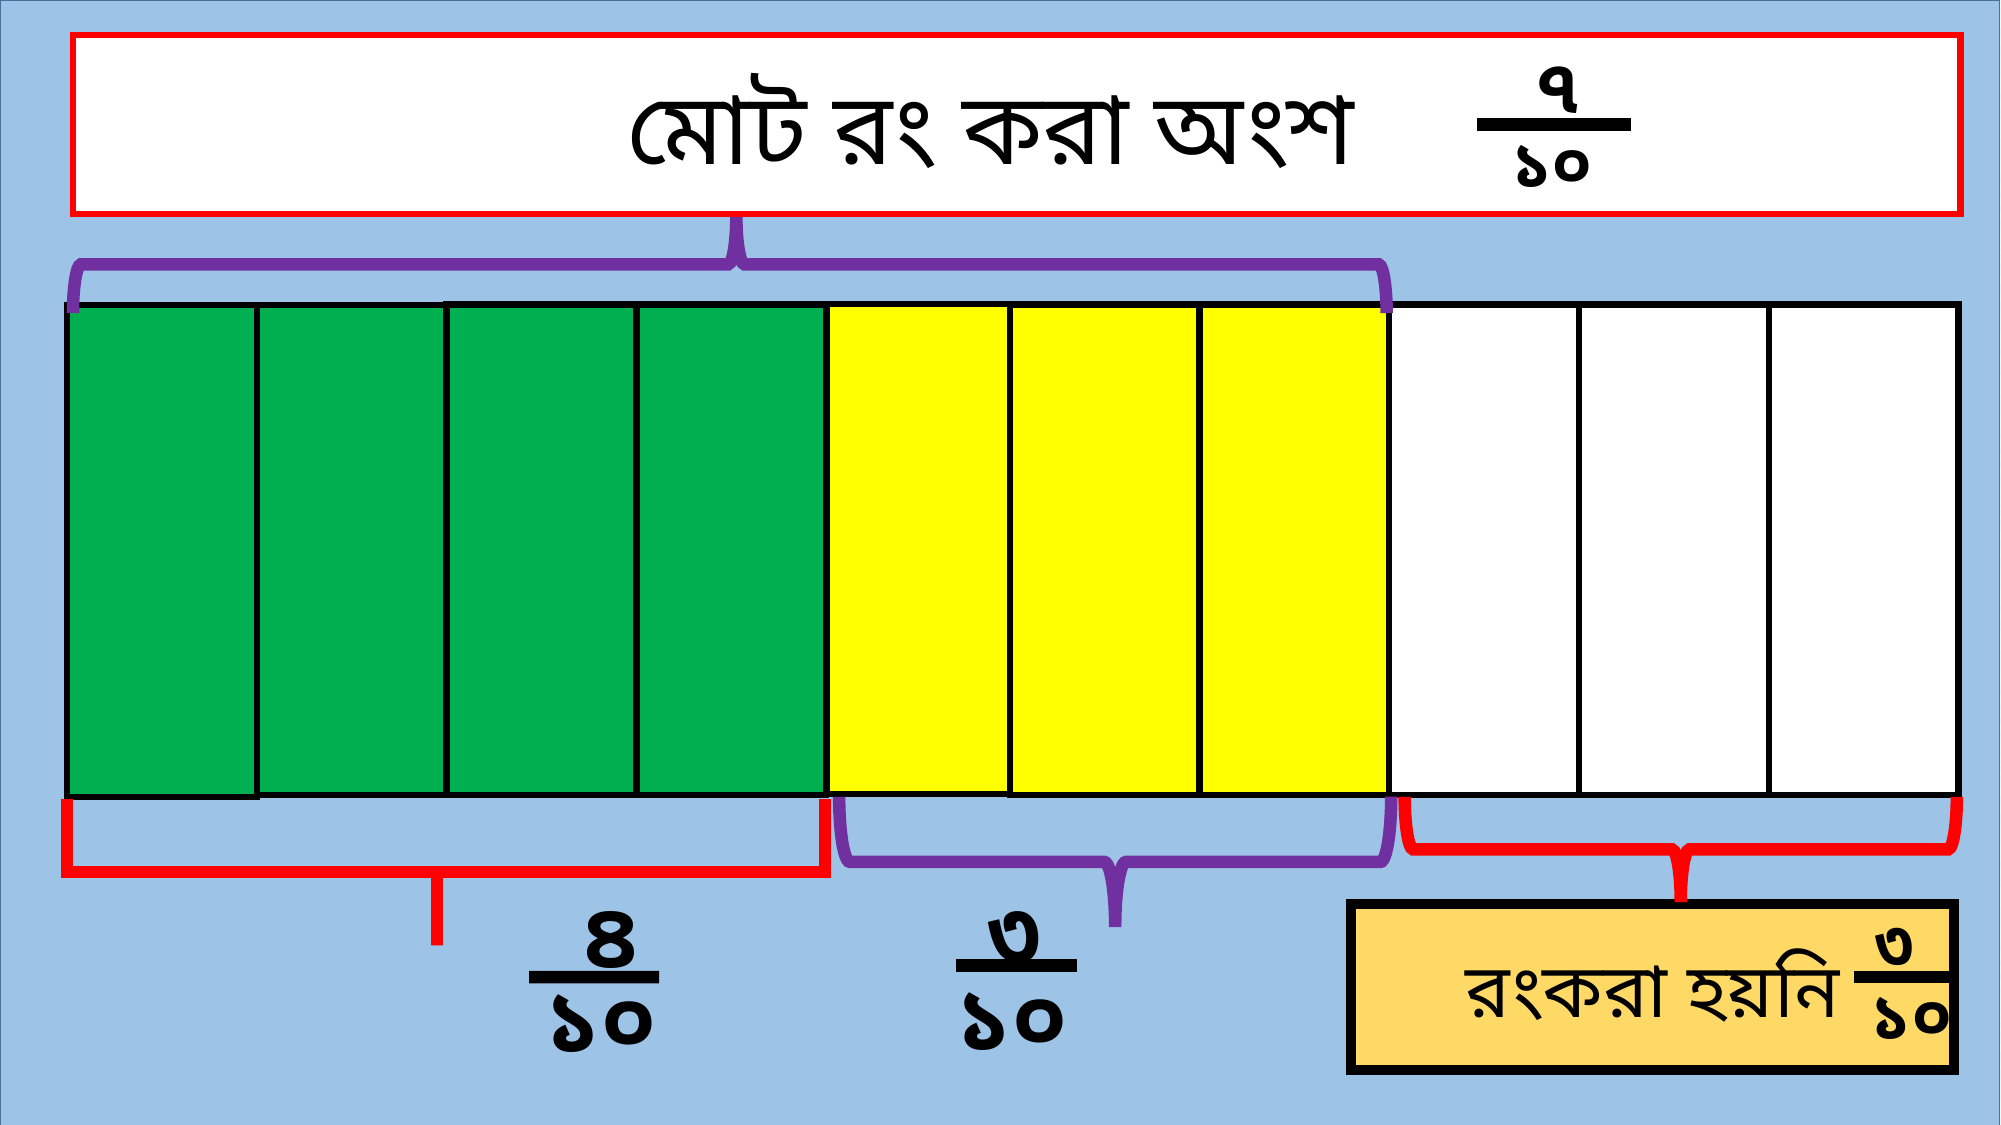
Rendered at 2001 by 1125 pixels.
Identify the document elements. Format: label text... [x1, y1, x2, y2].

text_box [529, 869, 708, 1080]
text_box [0, 0, 2000, 1125]
text_box [838, 797, 1392, 866]
text_box [72, 215, 1388, 304]
text_box মোট রং করা অংশ [72, 34, 1962, 215]
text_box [1476, 30, 1731, 210]
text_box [1853, 893, 2000, 1062]
text_box রংকরা হয়নি [1350, 903, 1955, 1071]
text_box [939, 866, 1136, 1078]
text_box [1404, 797, 1958, 903]
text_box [66, 304, 1959, 797]
text_box [66, 798, 825, 946]
